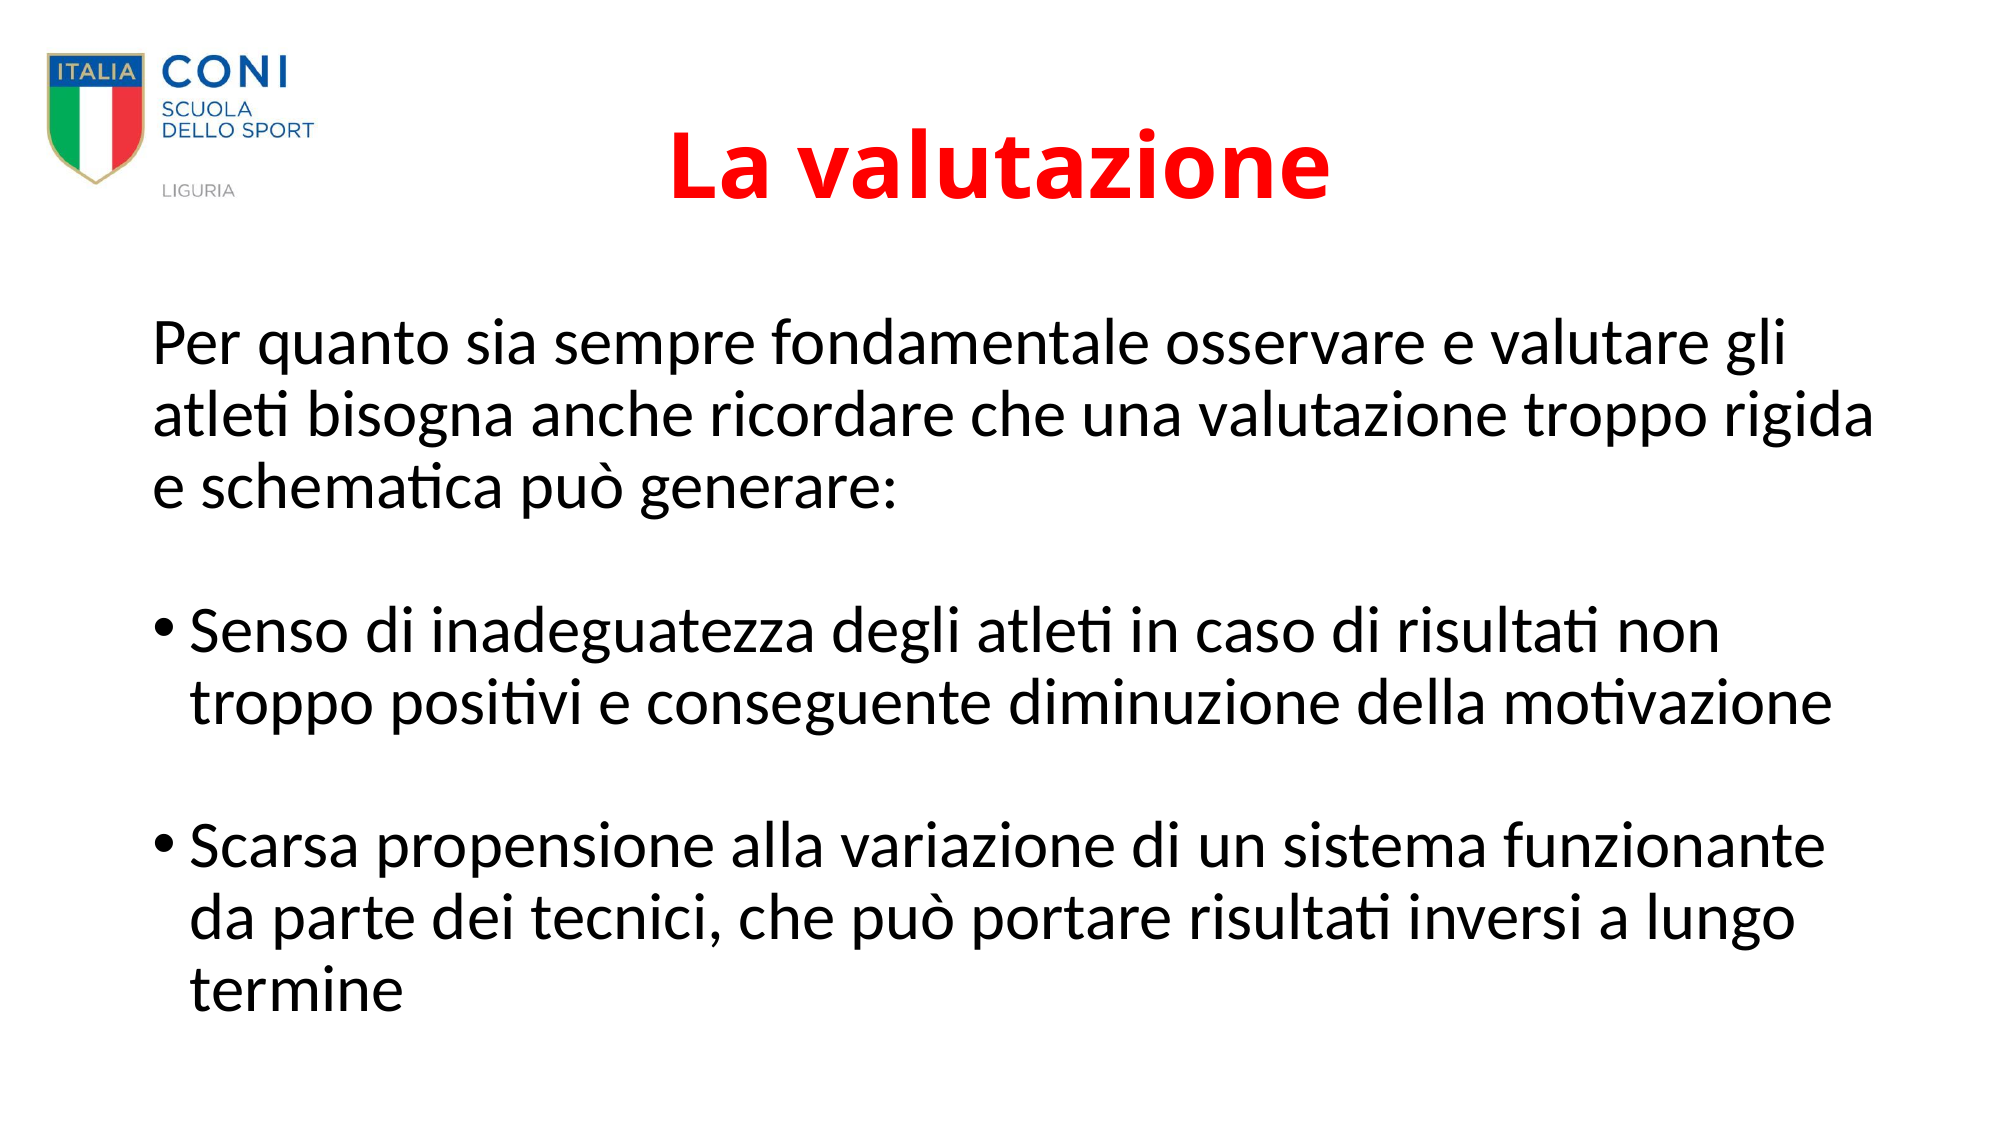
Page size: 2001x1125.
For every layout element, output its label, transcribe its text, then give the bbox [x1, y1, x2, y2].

picture [36, 37, 318, 202]
title La valutazione [137, 59, 1863, 278]
list Per quanto sia sempre fondamentale osservare e valutare gli atleti bisogna anche ricordare che una valutazione troppo rigida e schematica può generare: Senso di inadeguatezza degli atleti in caso di risultati non troppo positivi e conseguente diminuzione della motivazione Scarsa propensione alla variazione di un sistema funzionante da parte dei tecnici, che può portare risultati inversi a lungo termine [137, 299, 1907, 1042]
